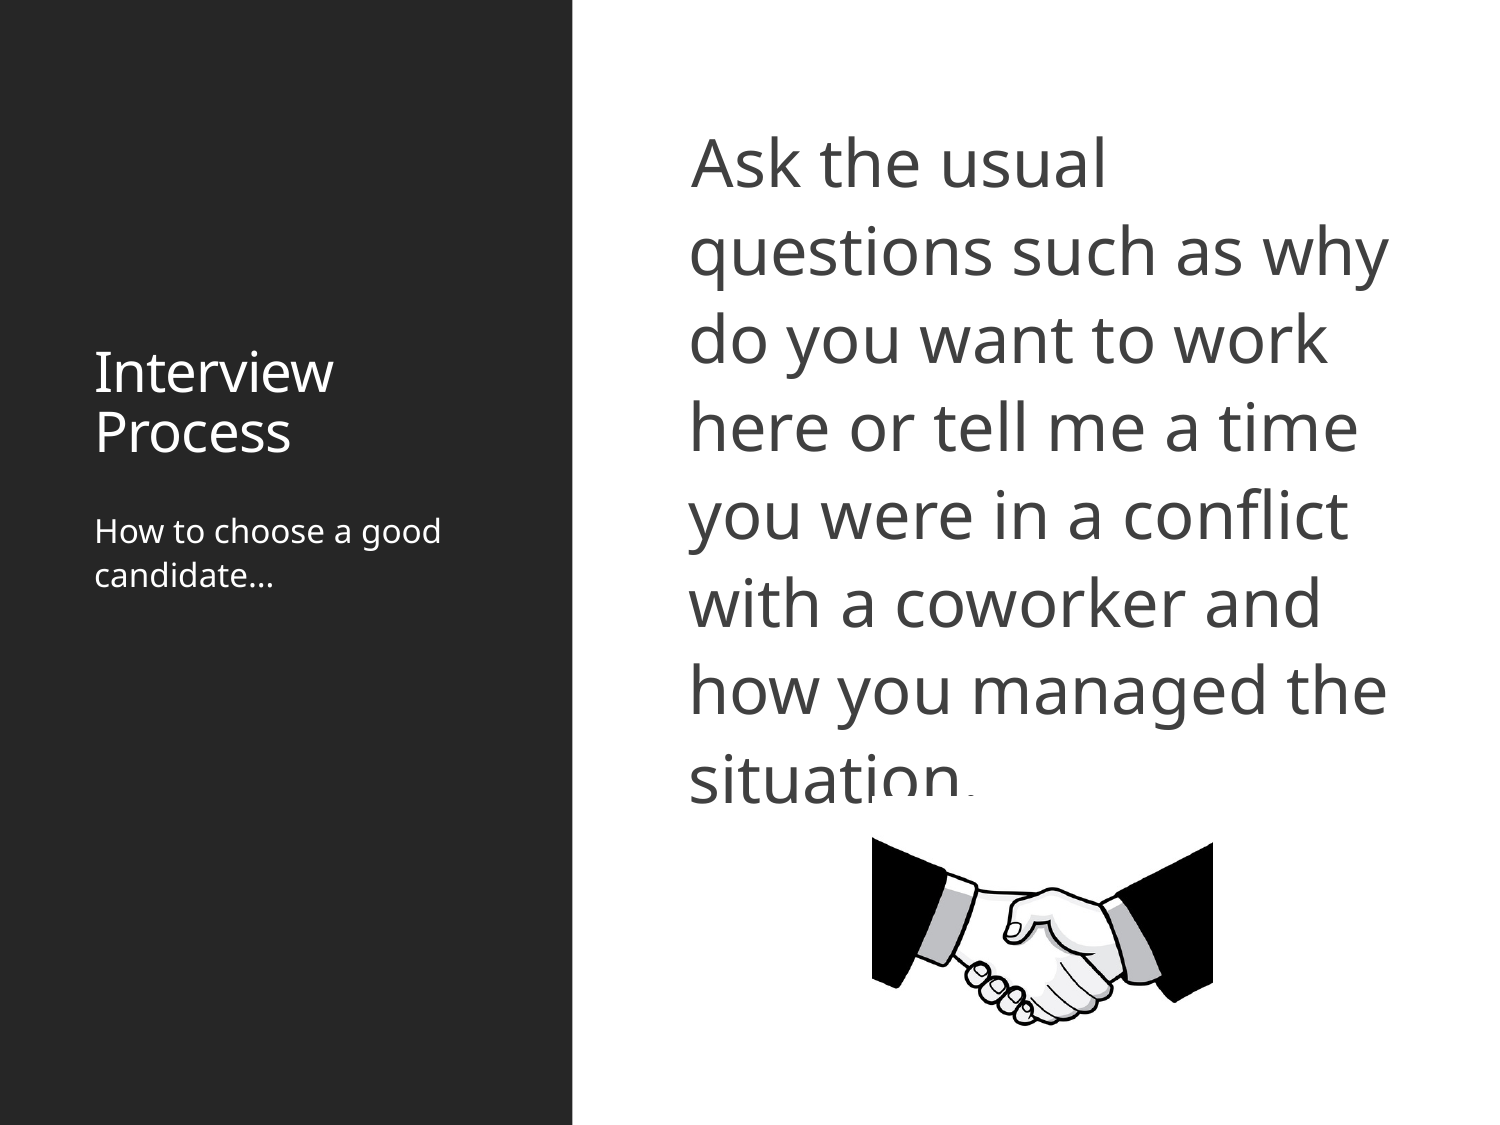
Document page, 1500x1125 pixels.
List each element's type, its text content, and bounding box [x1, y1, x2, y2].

list Ask the usual questions such as why do you want to work here or tell me a time you were in a conflict with a coworker and how you managed the situation. [676, 105, 1408, 627]
title Interview Process [79, 128, 512, 473]
picture [871, 796, 1213, 1067]
list How to choose a good candidate… [79, 499, 512, 1002]
